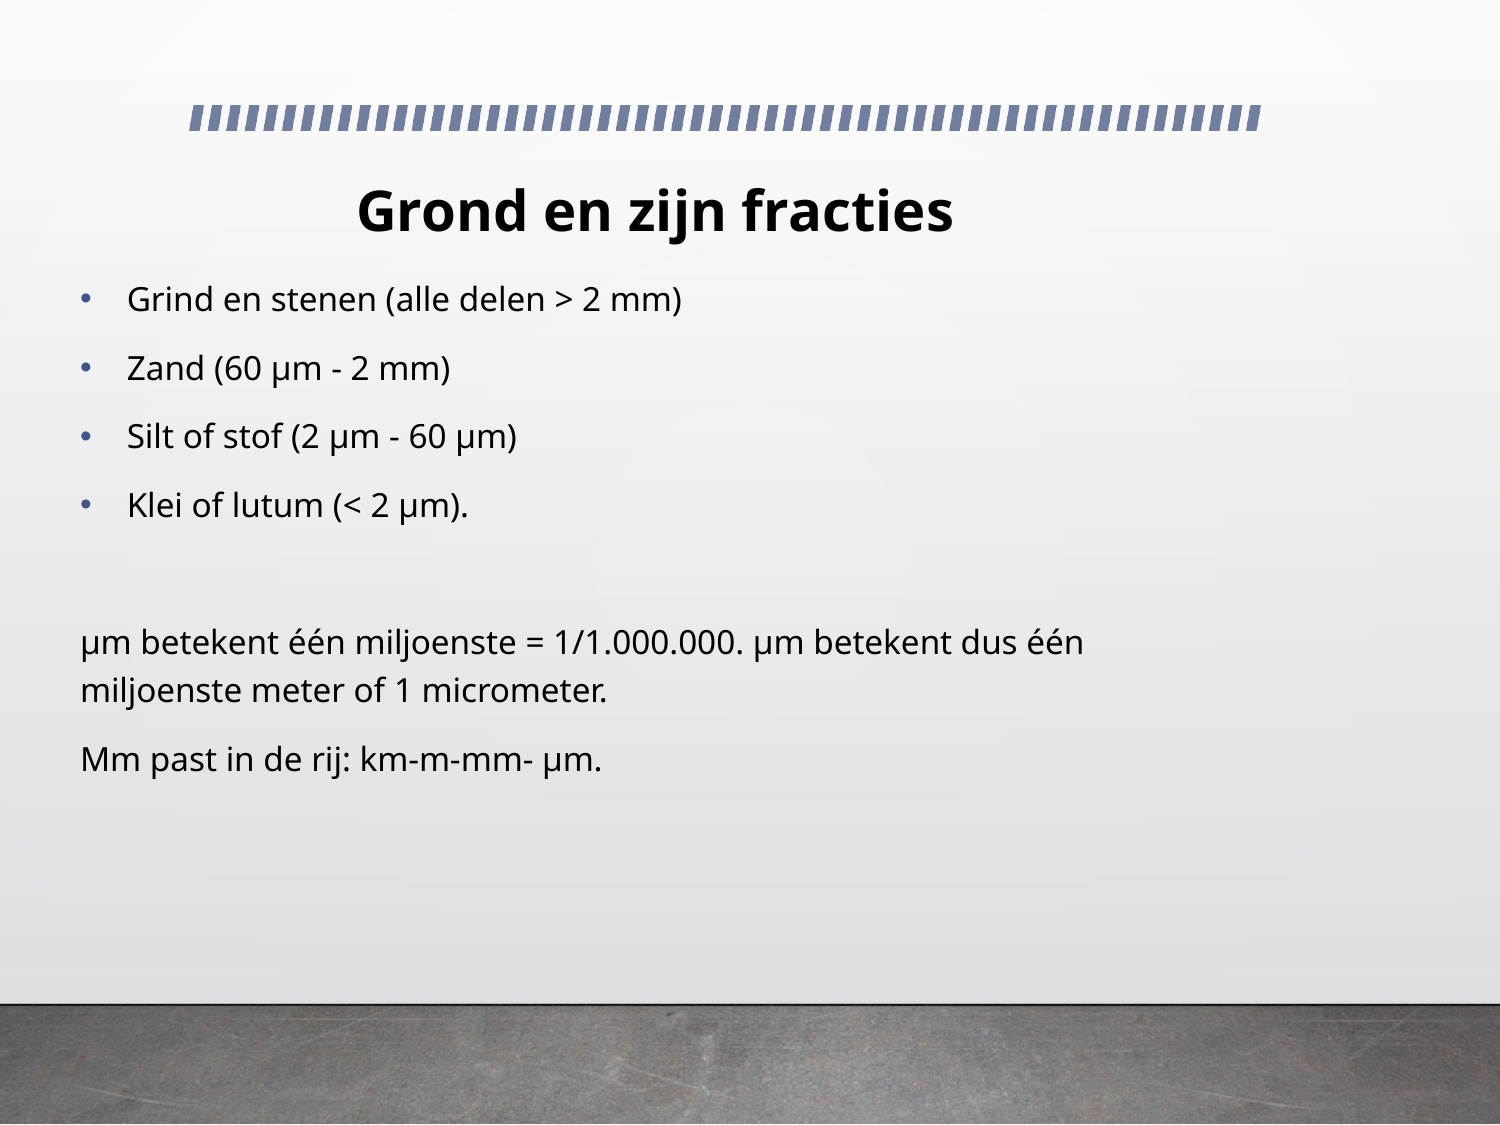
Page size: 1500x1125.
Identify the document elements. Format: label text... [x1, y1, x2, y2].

subtitle Grind en stenen (alle delen > 2 mm) Zand (60 µm - 2 mm) Silt of stof (2 µm - 60 μm) Klei of lutum (< 2 μm). μm betekent één miljoenste = 1/1.000.000. μm betekent dus één miljoenste meter of 1 micrometer. Μm past in de rij: km-m-mm- μm. [64, 255, 1235, 882]
title Grond en zijn fracties [112, 101, 1199, 244]
picture [0, 1004, 1500, 1124]
